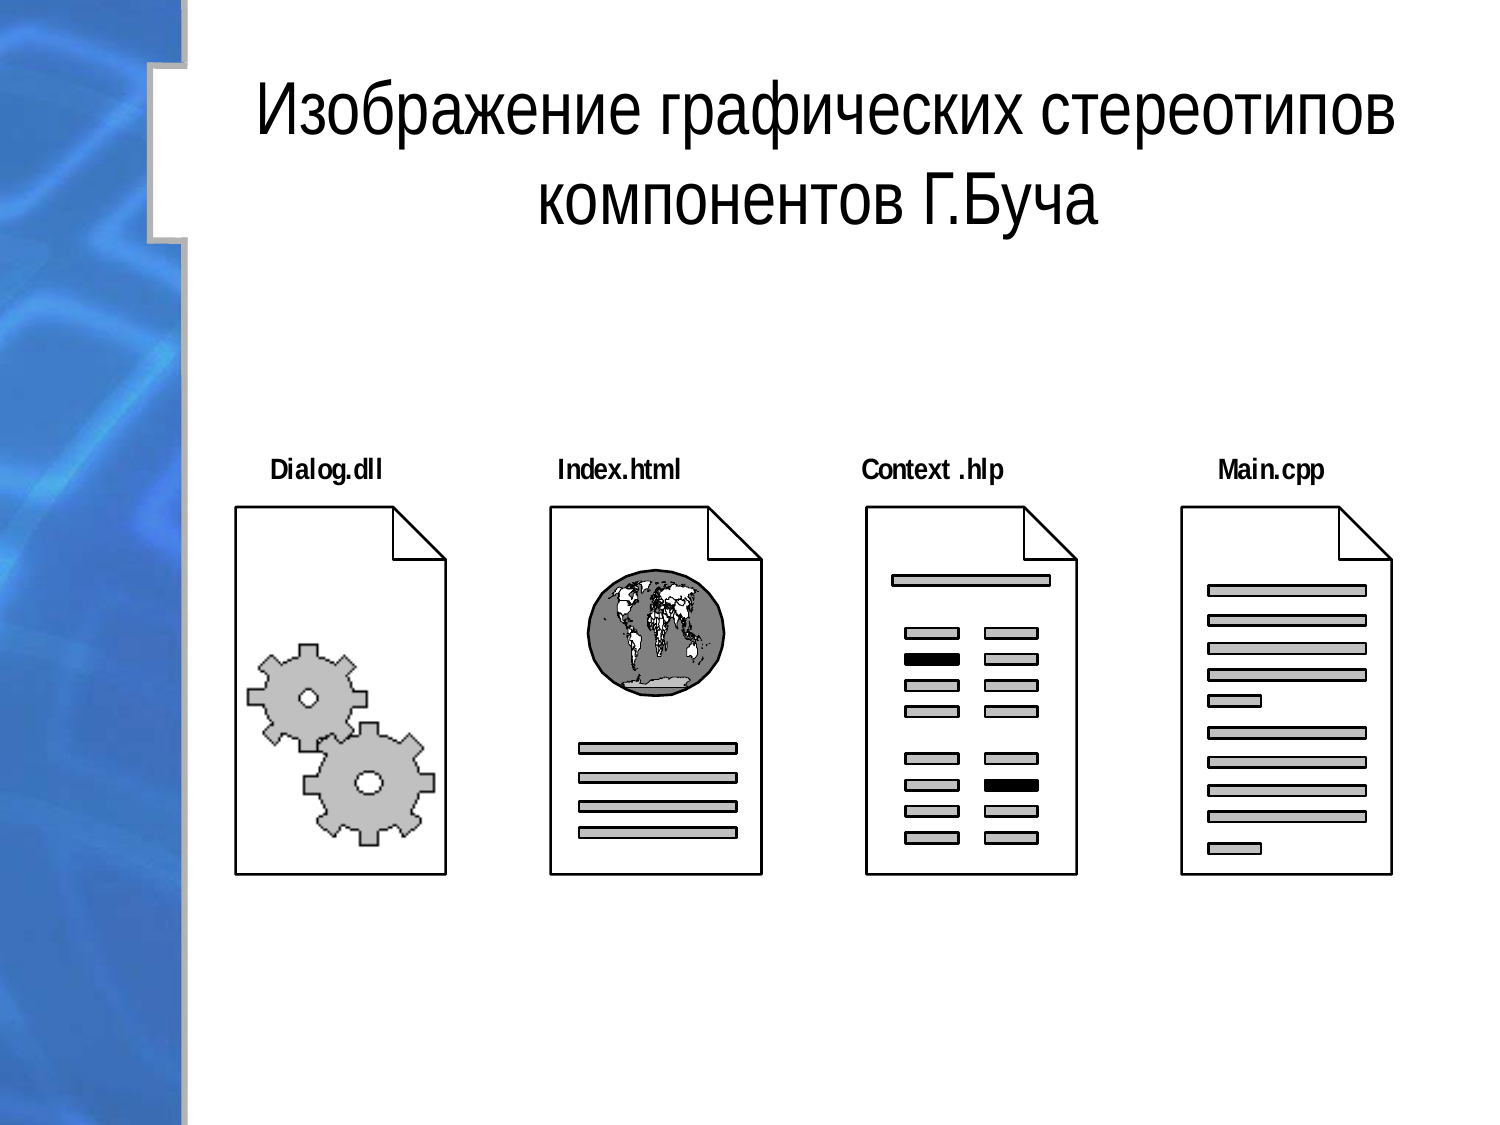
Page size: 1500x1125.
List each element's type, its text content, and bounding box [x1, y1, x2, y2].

picture [0, 0, 181, 1125]
picture [188, 0, 1500, 1125]
title Изображение графических стереотипов компонентов Г.Буча [171, 90, 1483, 209]
